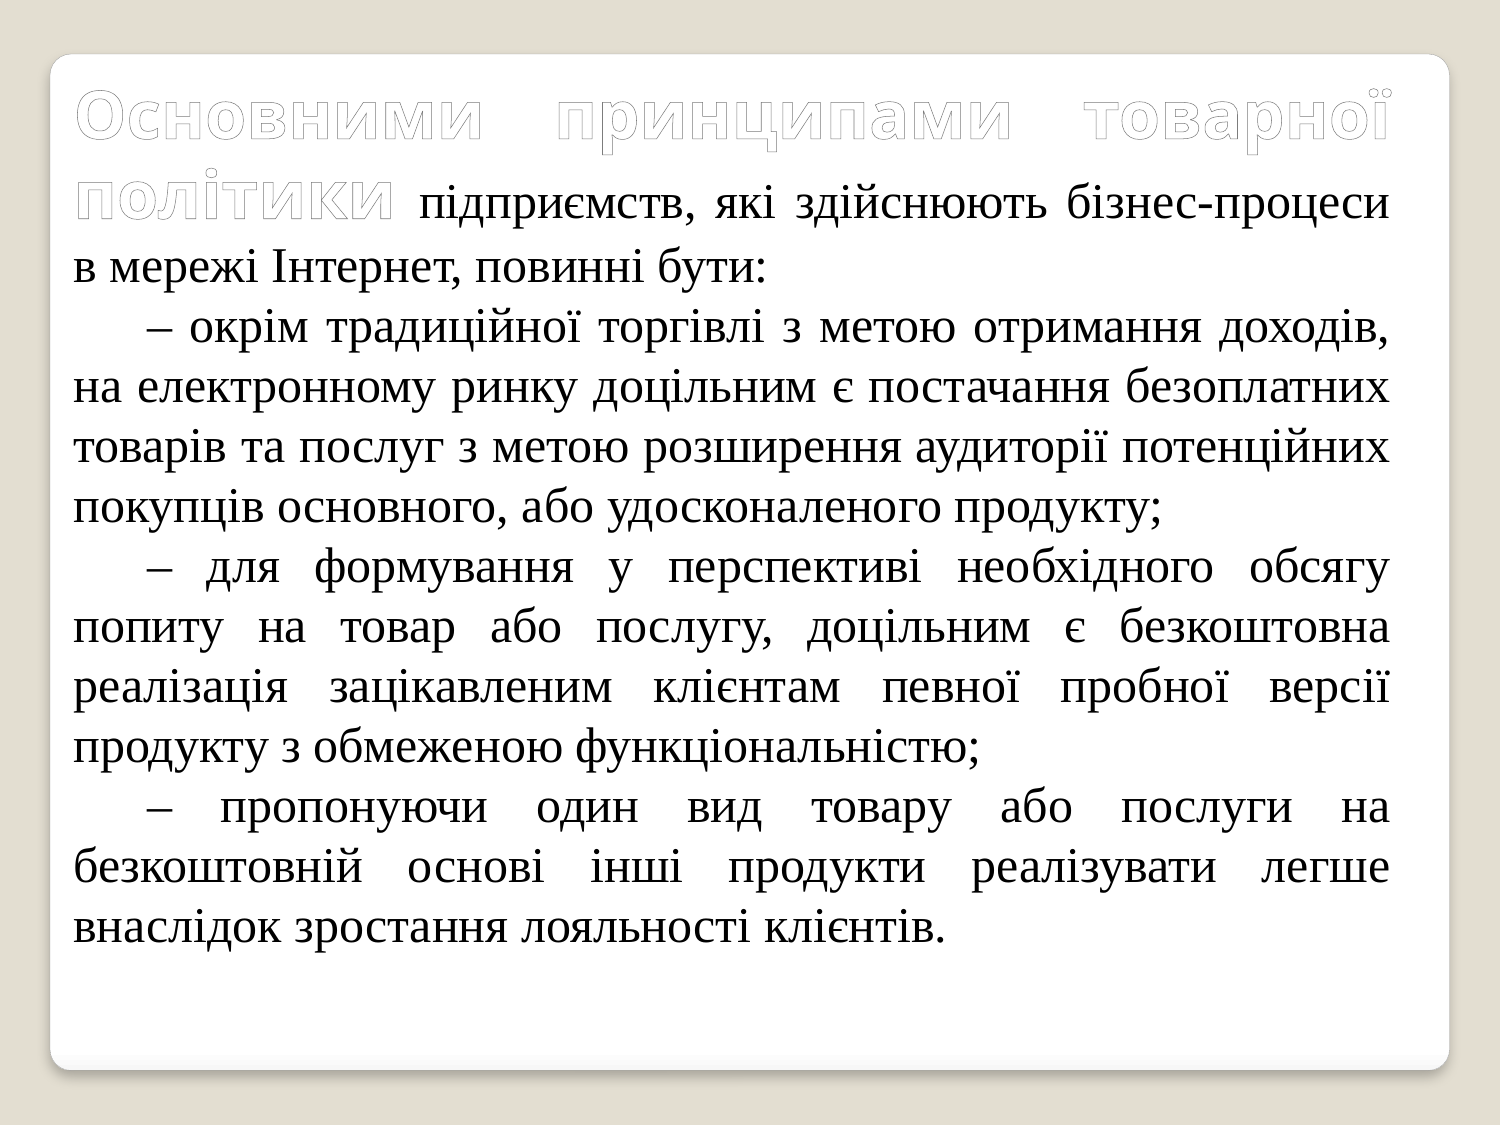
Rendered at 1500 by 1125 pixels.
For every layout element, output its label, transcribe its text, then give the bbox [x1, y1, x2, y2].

text_box Основними принципами товарної політики підприємств, які здійснюють бізнес-процеси в мережі Інтернет, повинні бути: – окрім традиційної торгівлі з метою отримання доходів, на електронному ринку доцільним є постачання безоплатних товарів та послуг з метою розширення аудиторії потенційних покупців основного, або удосконаленого продукту; – для формування у перспективі необхідного обсягу попиту на товар або послугу, доцільним є безкоштовна реалізація зацікавленим клієнтам певної пробної версії продукту з обмеженою функціональністю; – пропонуючи один вид товару або послуги на безкоштовній основі інші продукти реалізувати легше внаслідок зростання лояльності клієнтів. [58, 64, 1407, 960]
